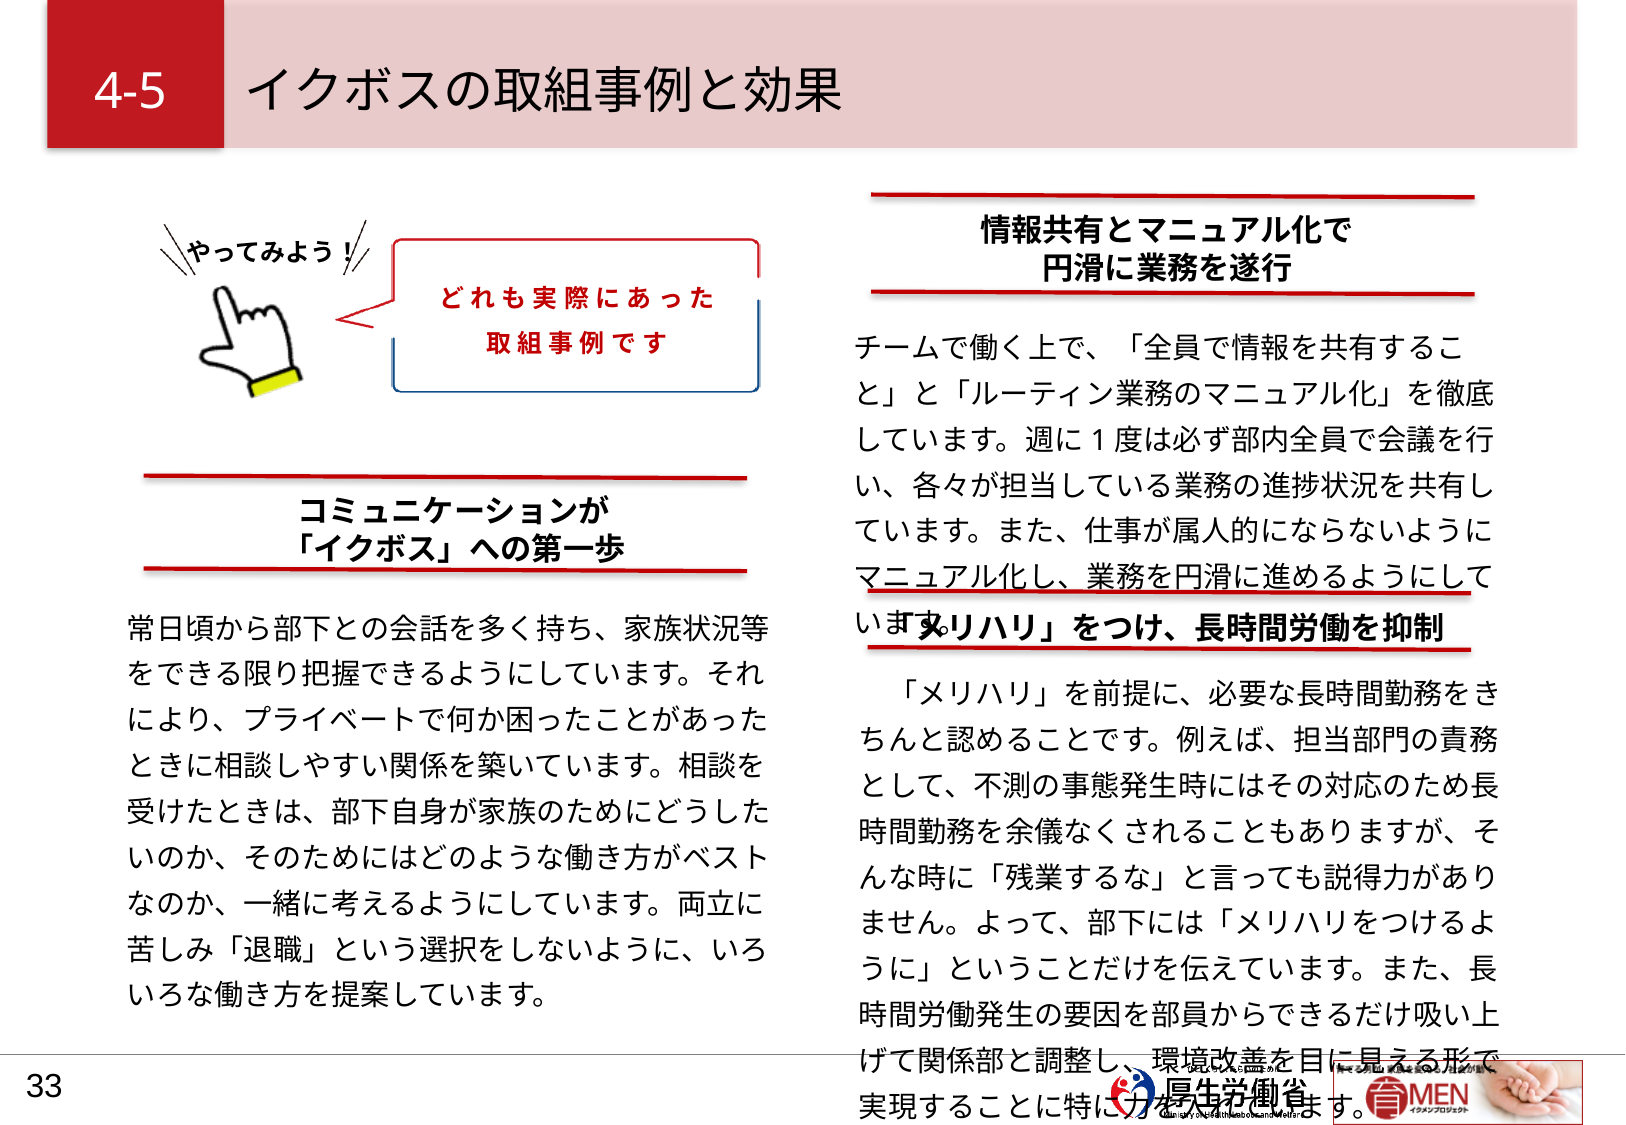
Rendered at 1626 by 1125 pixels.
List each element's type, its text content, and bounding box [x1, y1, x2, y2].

text_box 「メリハリ」をつけ、長時間労働を抑制 [861, 600, 1468, 657]
text_box チームで働く上で、「全員で情報を共有すること」と「ルーティン業務のマニュアル化」を徹底しています。週に1度は必ず部内全員で会議を行い、各々が担当している業務の進捗状況を共有しています。また、仕事が属人的にならないようにマニュアル化し、業務を円滑に進めるようにしています。 [838, 311, 1534, 577]
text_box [867, 646, 1472, 650]
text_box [143, 475, 748, 479]
picture [150, 219, 761, 431]
text_box 「メリハリ」を前提に、必要な長時間勤務をきちんと認めることです。例えば、担当部門の責務として、不測の事態発生時にはその対応のため長時間勤務を余儀なくされることもありますが、そんな時に「残業するな」と言っても説得力がありません。よって、部下には「メリハリをつけるように」ということだけを伝えています。また、長時間労働発生の要因を部員からできるだけ吸い上げて関係部と調整し、環境改善を目に見える形で実現することに特に力を入れています。 [844, 657, 1539, 989]
picture [1333, 1060, 1583, 1125]
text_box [143, 568, 748, 572]
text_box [870, 194, 1475, 198]
text_box やってみよう！ [153, 208, 394, 295]
picture [1097, 1055, 1320, 1125]
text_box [867, 590, 1472, 594]
title 4-5 イクボスの取組事例と効果 [81, 40, 1544, 147]
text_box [870, 291, 1475, 295]
text_box コミュニケーションが 「イクボス」への第一歩 [196, 488, 711, 560]
text_box 情報共有とマニュアル化で 円滑に業務を遂行 [859, 203, 1476, 321]
text_box 常日頃から部下との会話を多く持ち、家族状況等をできる限り把握できるようにしています。それにより、プライベートで何か困ったことがあったときに相談しやすい関係を築いています。相談を受けたときは、部下自身が家族のためにどうしたいのか、そのためにはどのような働き方がベストなのか、一緒に考えるようにしています。両立に苦しみ「退職」という選択をしないように、いろいろな働き方を提案しています。 [112, 591, 806, 994]
slide_number 32 [25, 1054, 86, 1114]
